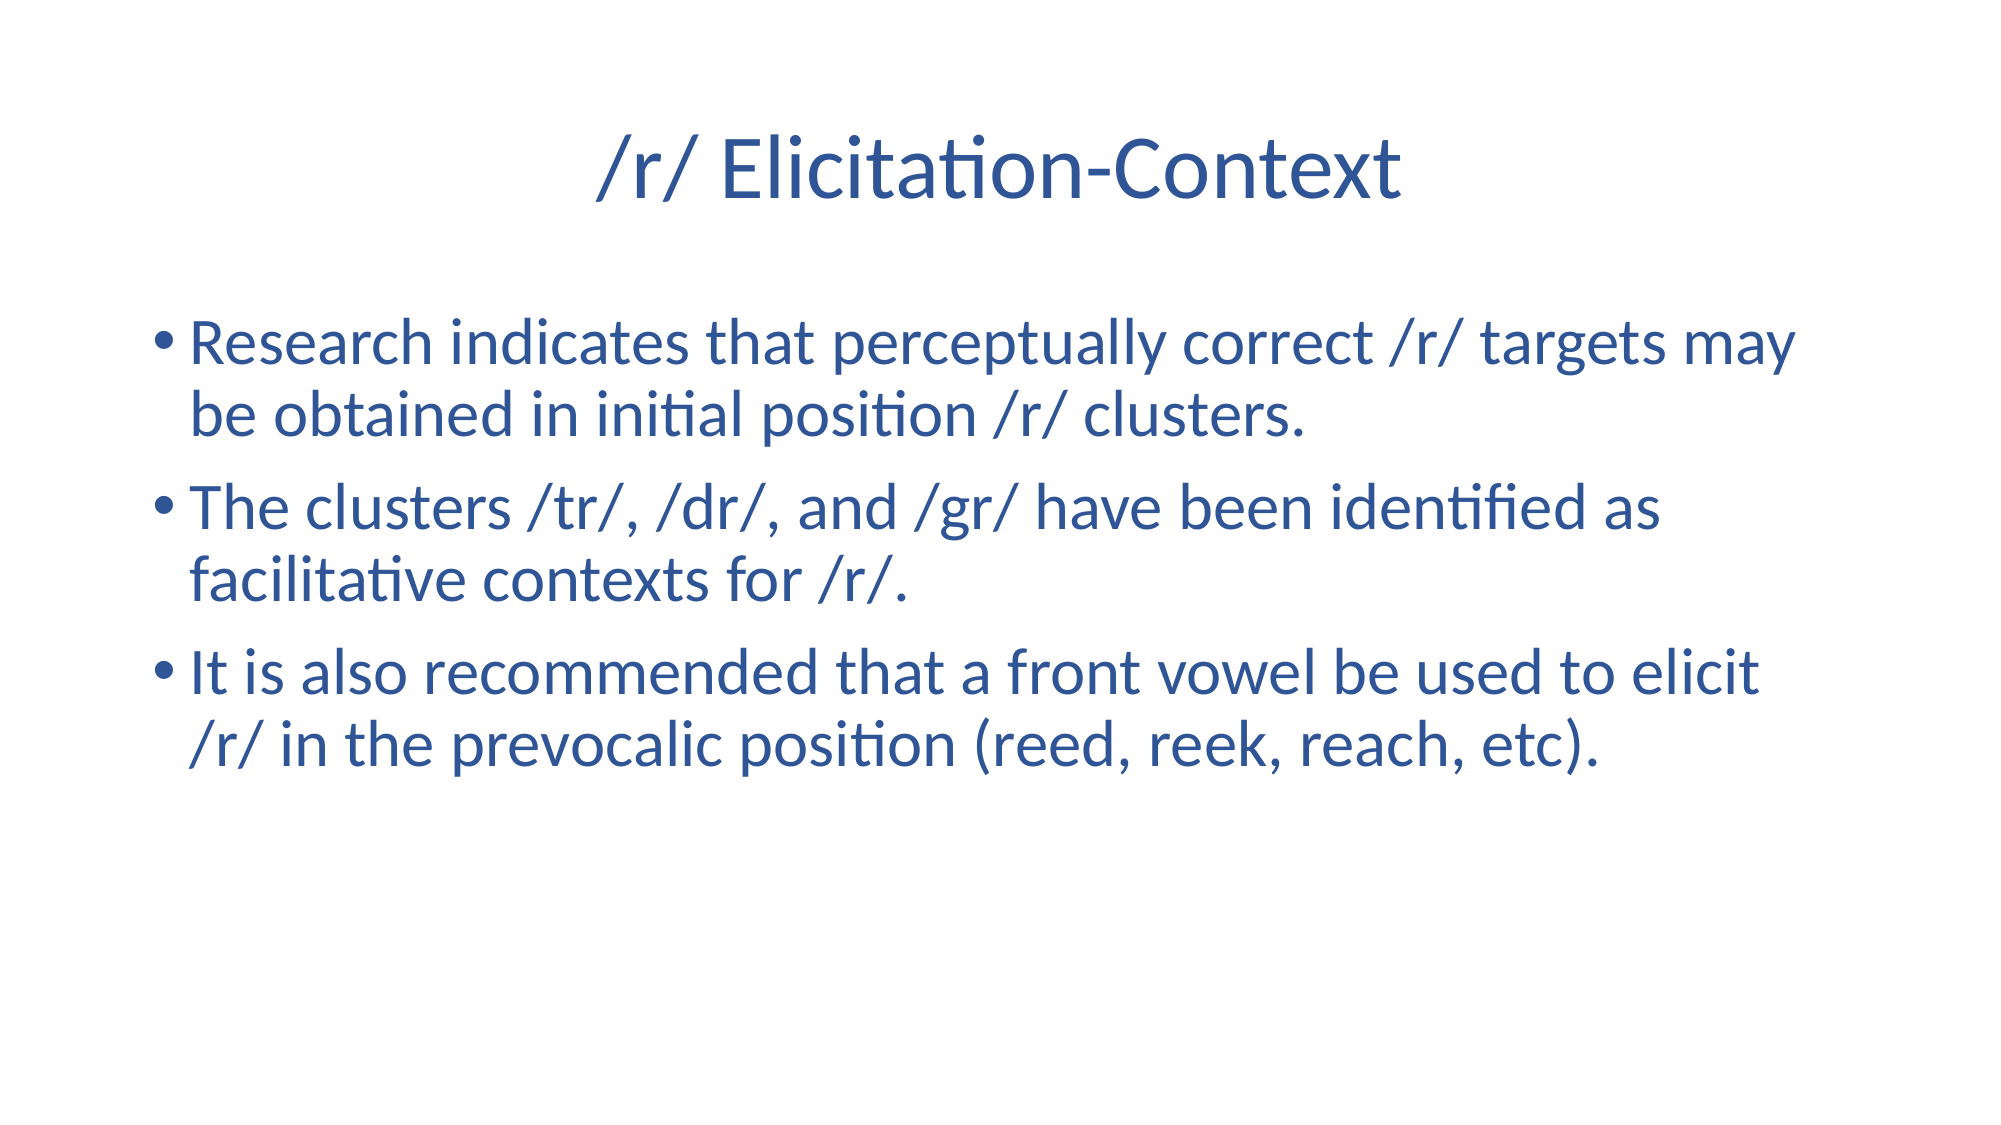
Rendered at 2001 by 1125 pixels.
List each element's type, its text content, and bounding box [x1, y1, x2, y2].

list Research indicates that perceptually correct /r/ targets may be obtained in initial position /r/ clusters. The clusters /tr/, /dr/, and /gr/ have been identified as facilitative contexts for /r/. It is also recommended that a front vowel be used to elicit /r/ in the prevocalic position (reed, reek, reach, etc). [137, 299, 1863, 1014]
title /r/ Elicitation-Context [137, 59, 1863, 278]
